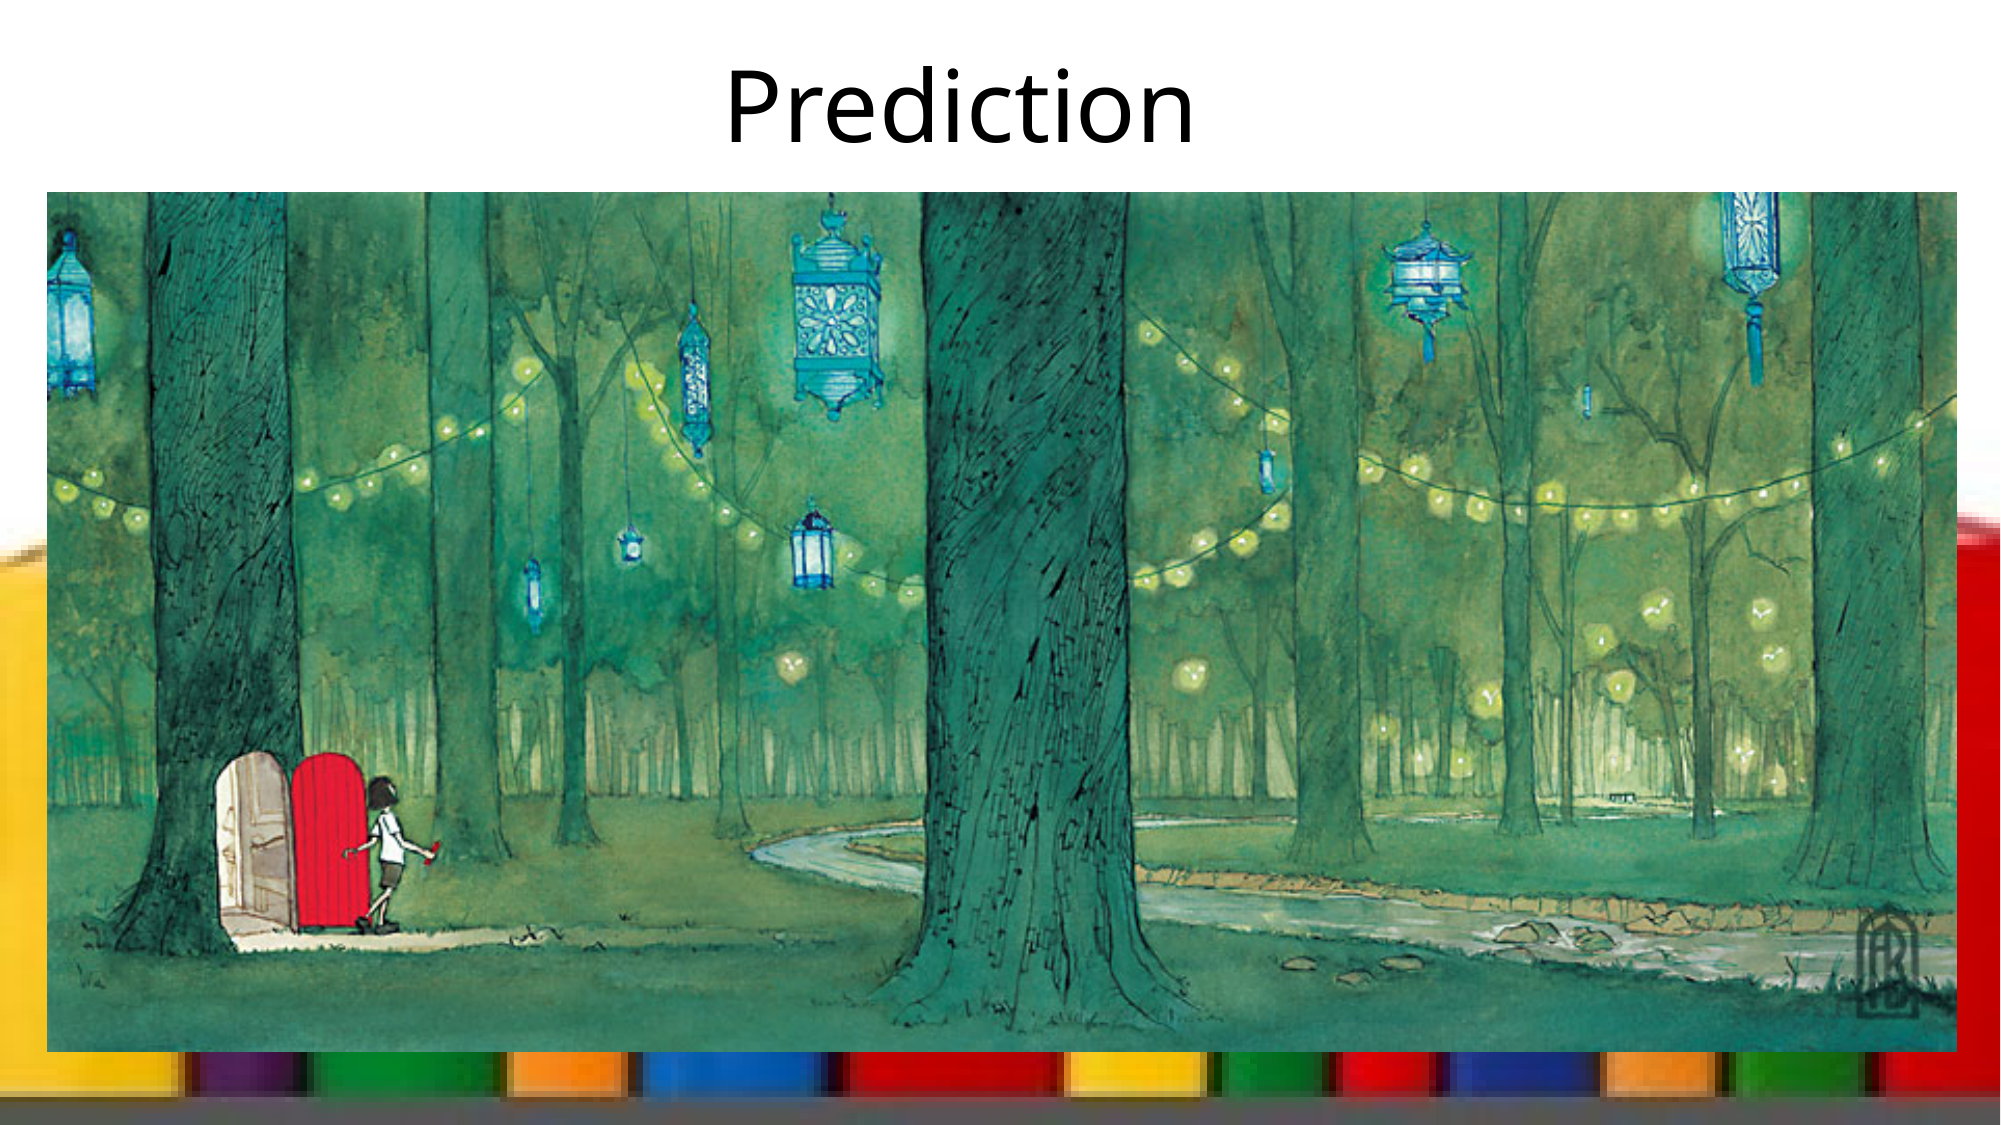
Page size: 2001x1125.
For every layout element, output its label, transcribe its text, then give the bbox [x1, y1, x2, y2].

picture [0, 0, 2001, 1125]
text_box Prediction [399, 35, 1522, 171]
